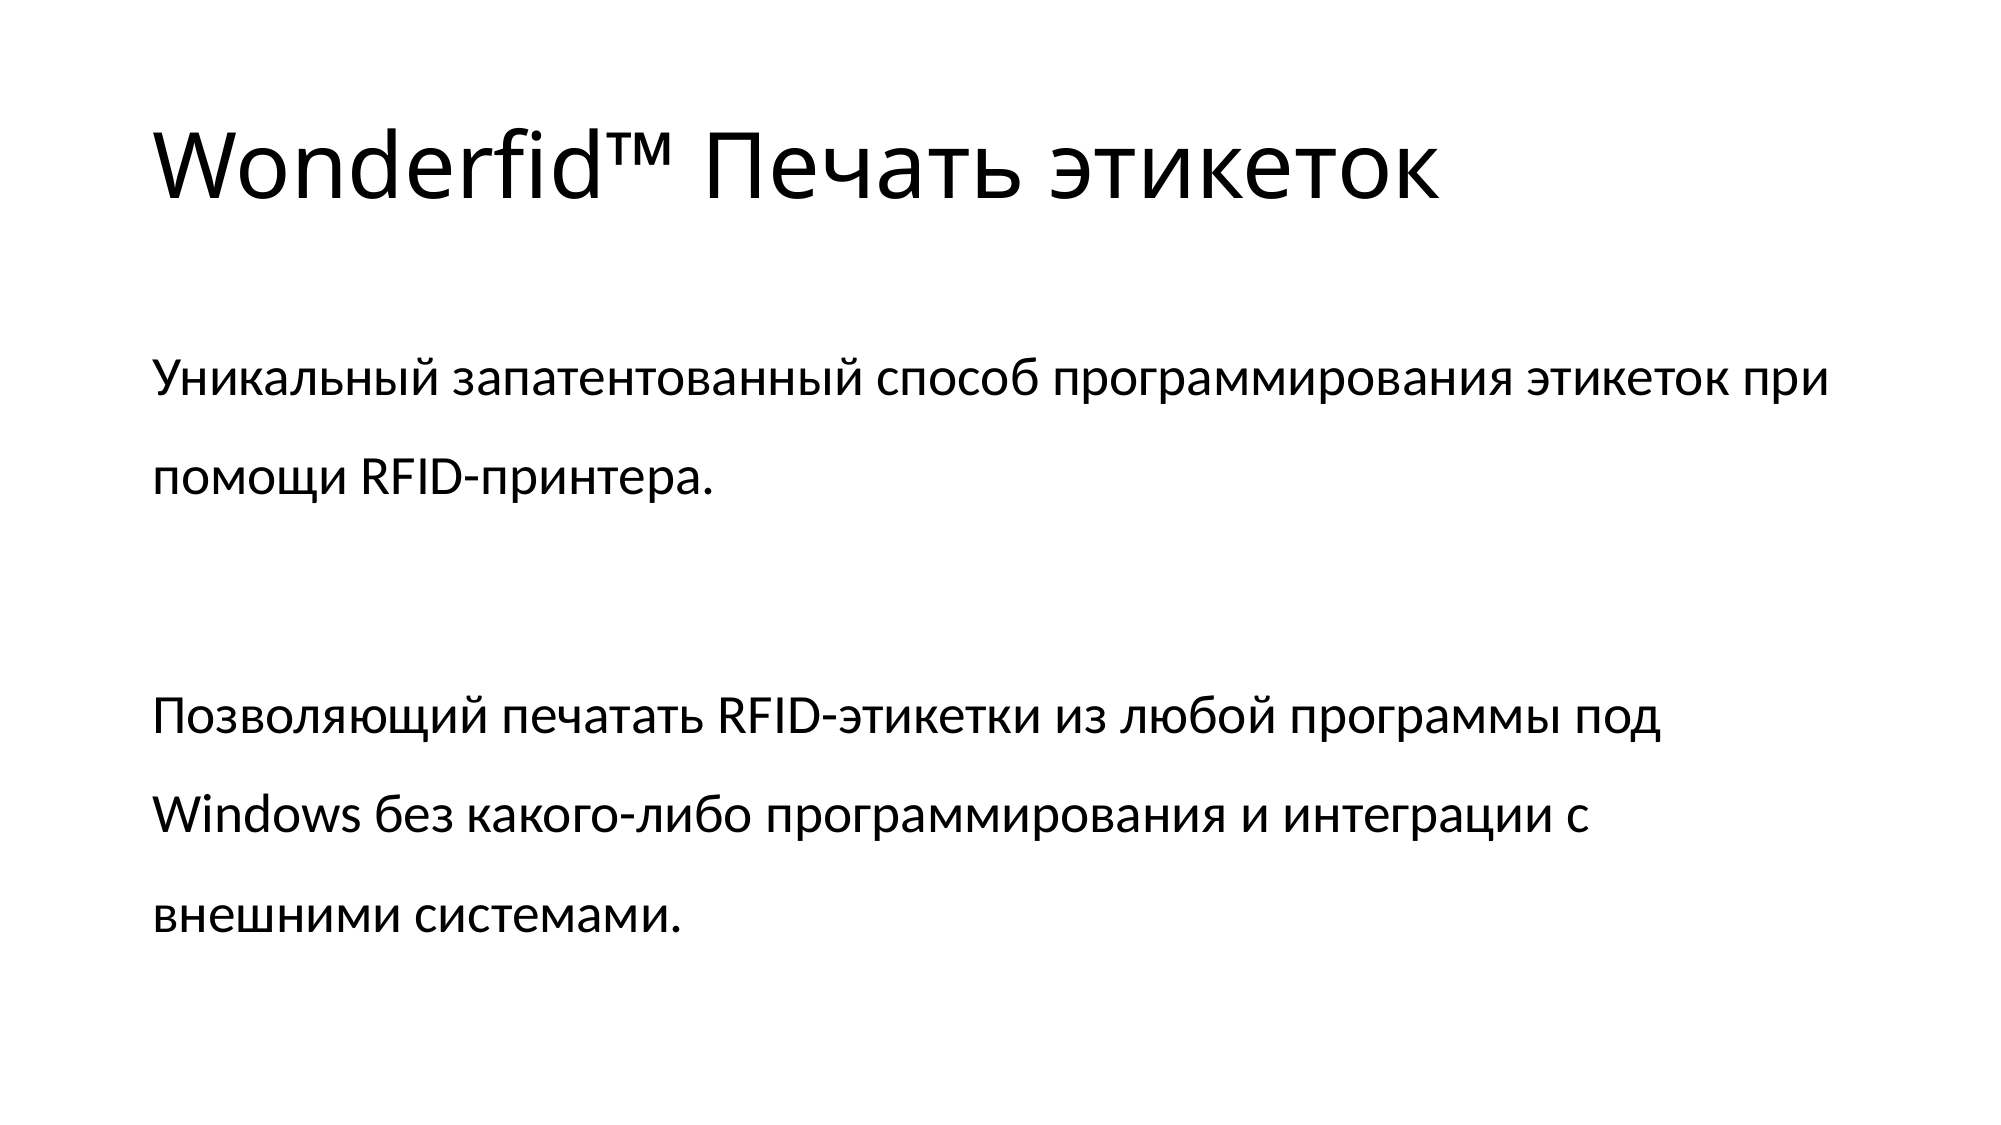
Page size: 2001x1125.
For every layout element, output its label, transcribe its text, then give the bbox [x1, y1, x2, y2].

list Уникальный запатентованный способ программирования этикеток при помощи RFID-принтера. Позволяющий печатать RFID-этикетки из любой программы под Windows без какого-либо программирования и интеграции с внешними системами. [137, 299, 1863, 954]
title Wonderfid™ Печать этикеток [137, 59, 1863, 278]
